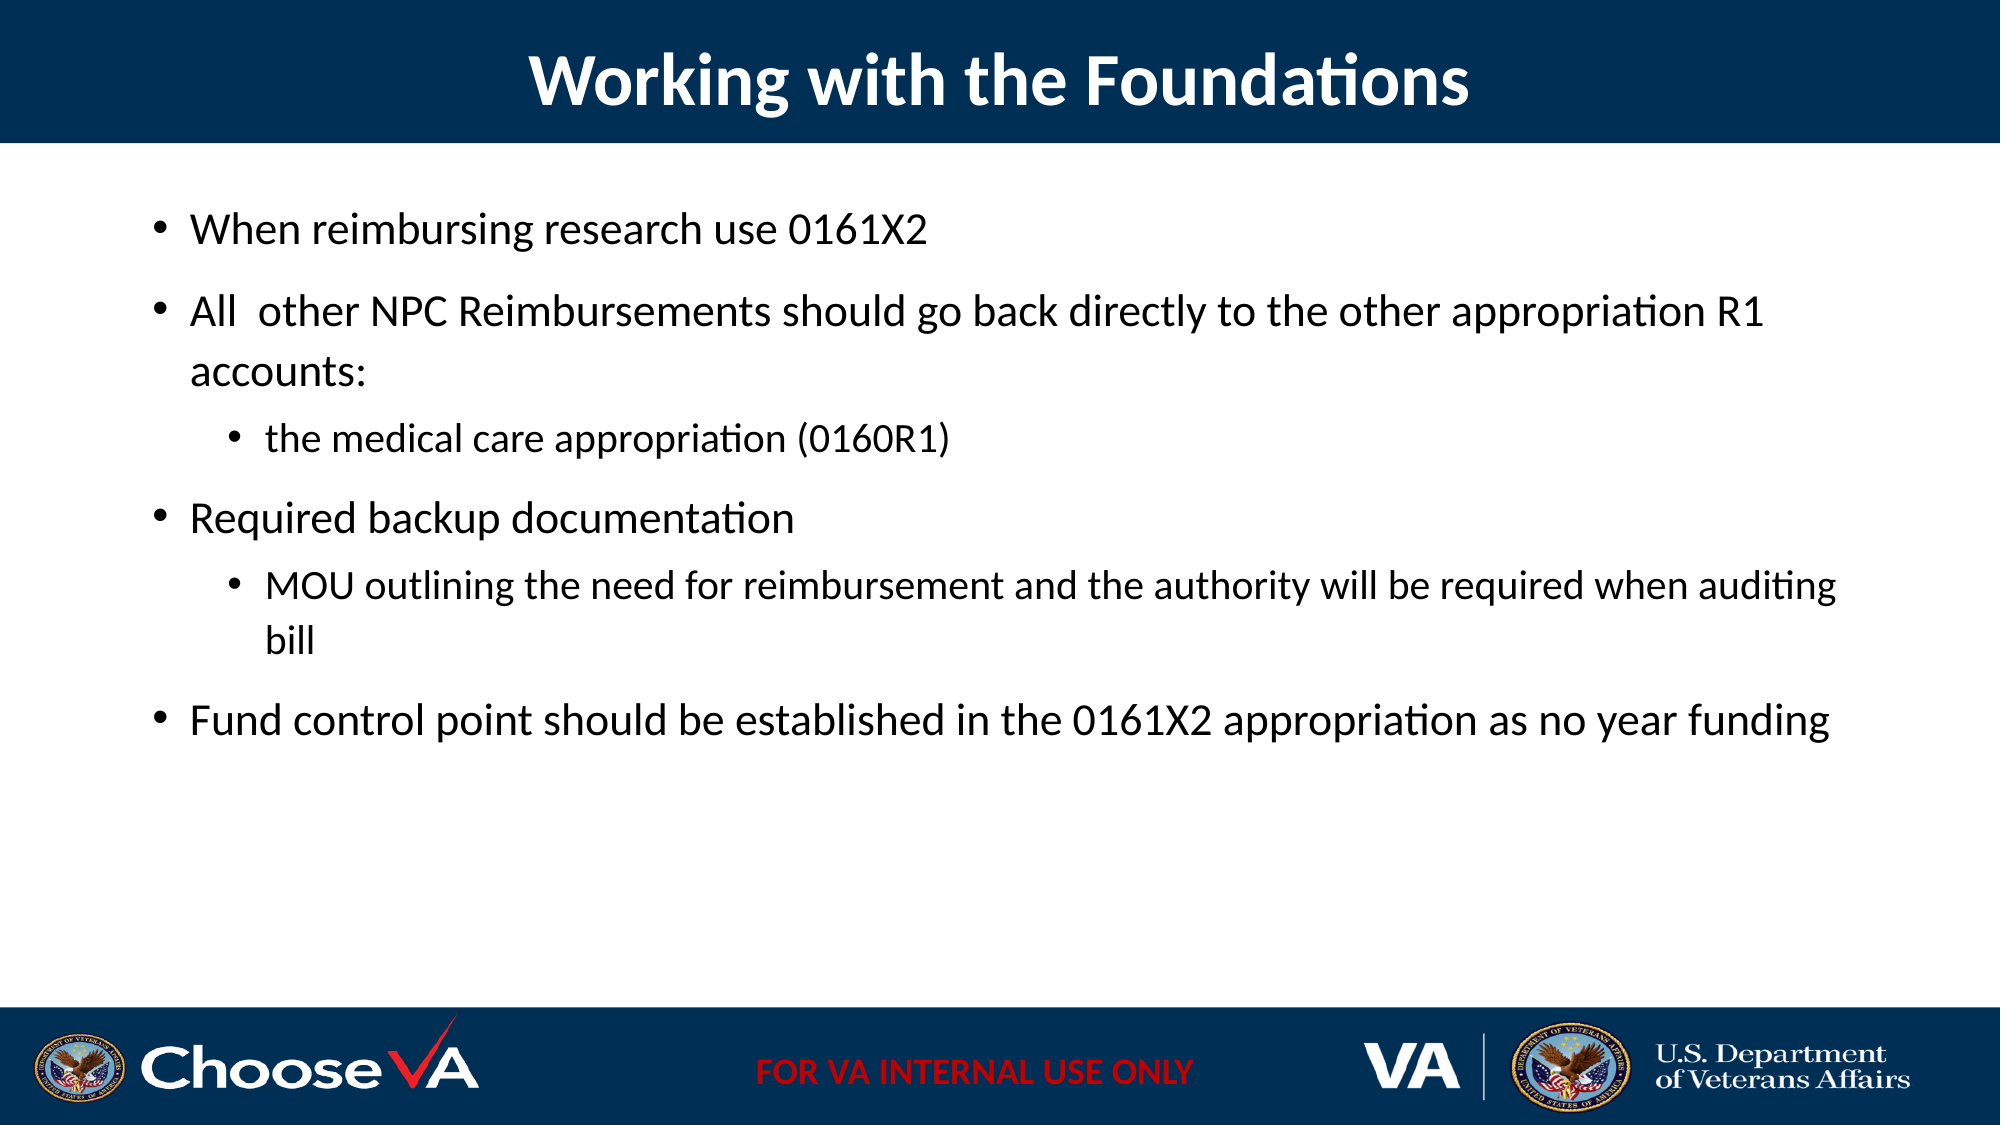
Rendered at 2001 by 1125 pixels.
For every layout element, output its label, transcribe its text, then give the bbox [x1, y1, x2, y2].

picture [33, 1012, 479, 1103]
picture [1356, 1014, 1917, 1120]
title Working with the Foundations [137, 19, 1863, 143]
list When reimbursing research use 0161X2 All other NPC Reimbursements should go back directly to the other appropriation R1 accounts: the medical care appropriation (0160R1) Required backup documentation MOU outlining the need for reimbursement and the authority will be required when auditing bill Fund control point should be established in the 0161X2 appropriation as no year funding [137, 186, 1863, 977]
